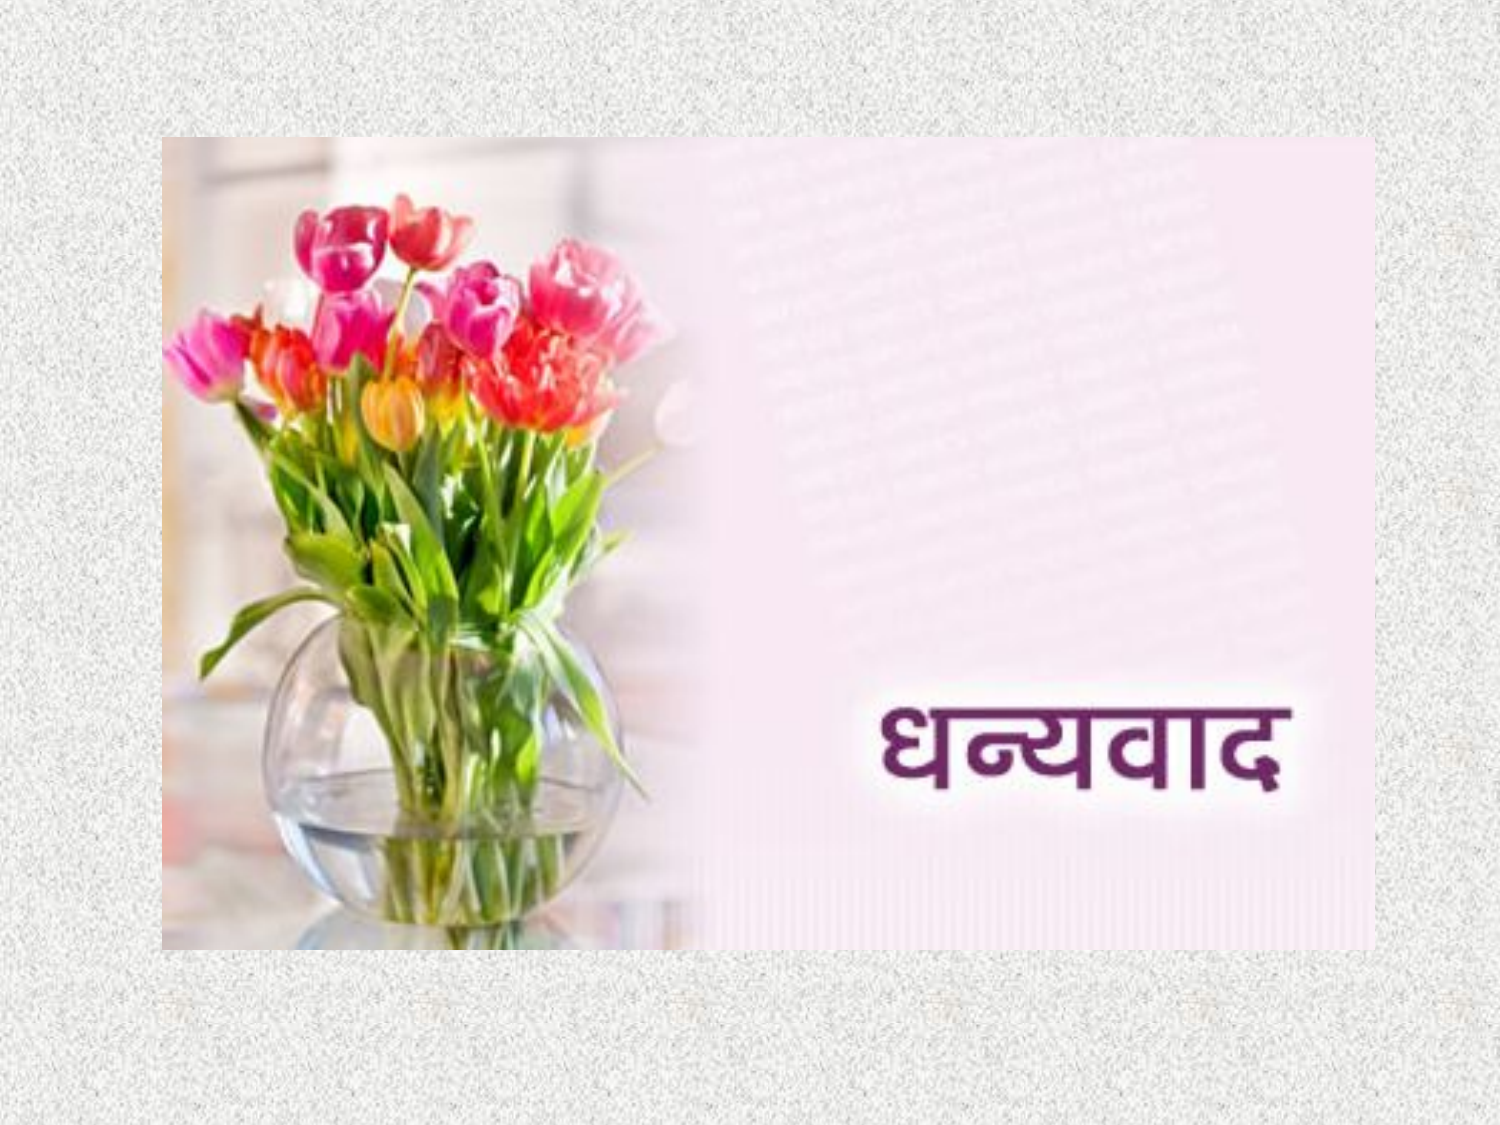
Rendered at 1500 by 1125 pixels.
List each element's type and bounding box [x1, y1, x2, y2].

list [162, 137, 1376, 951]
picture [0, 0, 1500, 1125]
